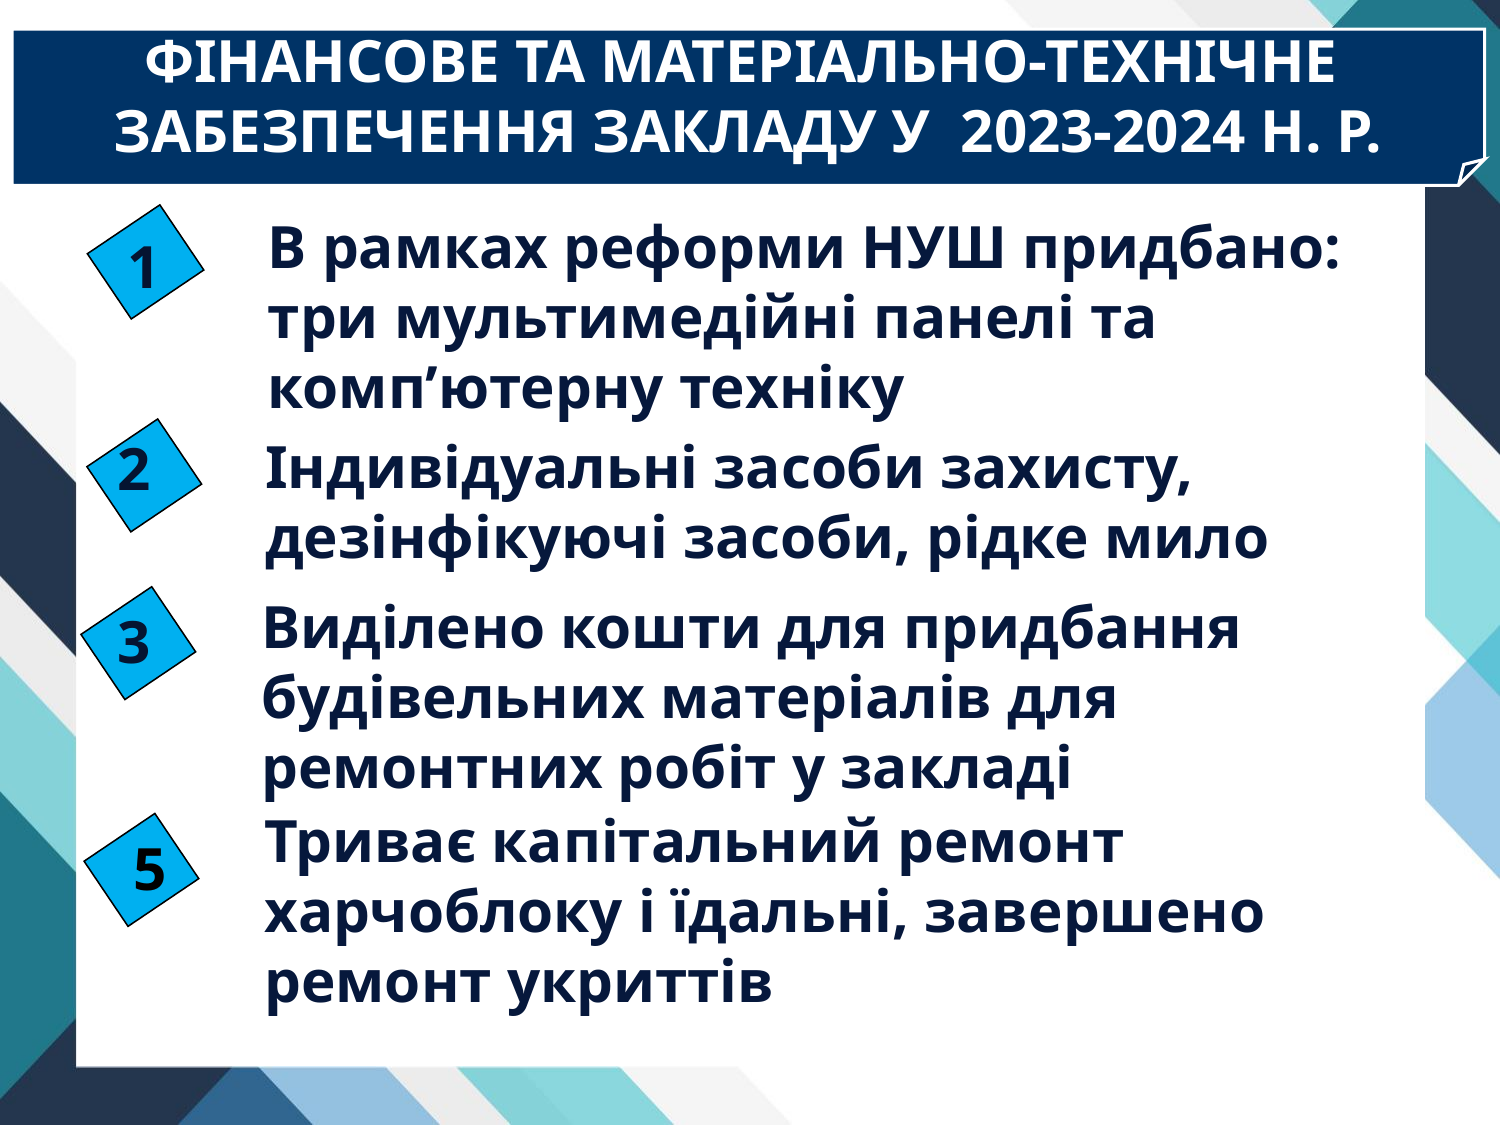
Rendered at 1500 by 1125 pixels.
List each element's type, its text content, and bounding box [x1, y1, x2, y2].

text_box [80, 623, 97, 659]
picture [0, 0, 1500, 1125]
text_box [111, 202, 1383, 421]
text_box [86, 459, 97, 482]
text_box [102, 422, 1423, 580]
text_box [87, 241, 106, 282]
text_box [118, 796, 1448, 1031]
text_box [84, 841, 113, 905]
text_box ФІНАНСОВЕ ТА МАТЕРІАЛЬНО-ТЕХНІЧНЕ ЗАБЕЗПЕЧЕННЯ ЗАКЛАДУ У 2023-2024 Н. Р. [11, 29, 1485, 186]
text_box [102, 586, 1412, 811]
